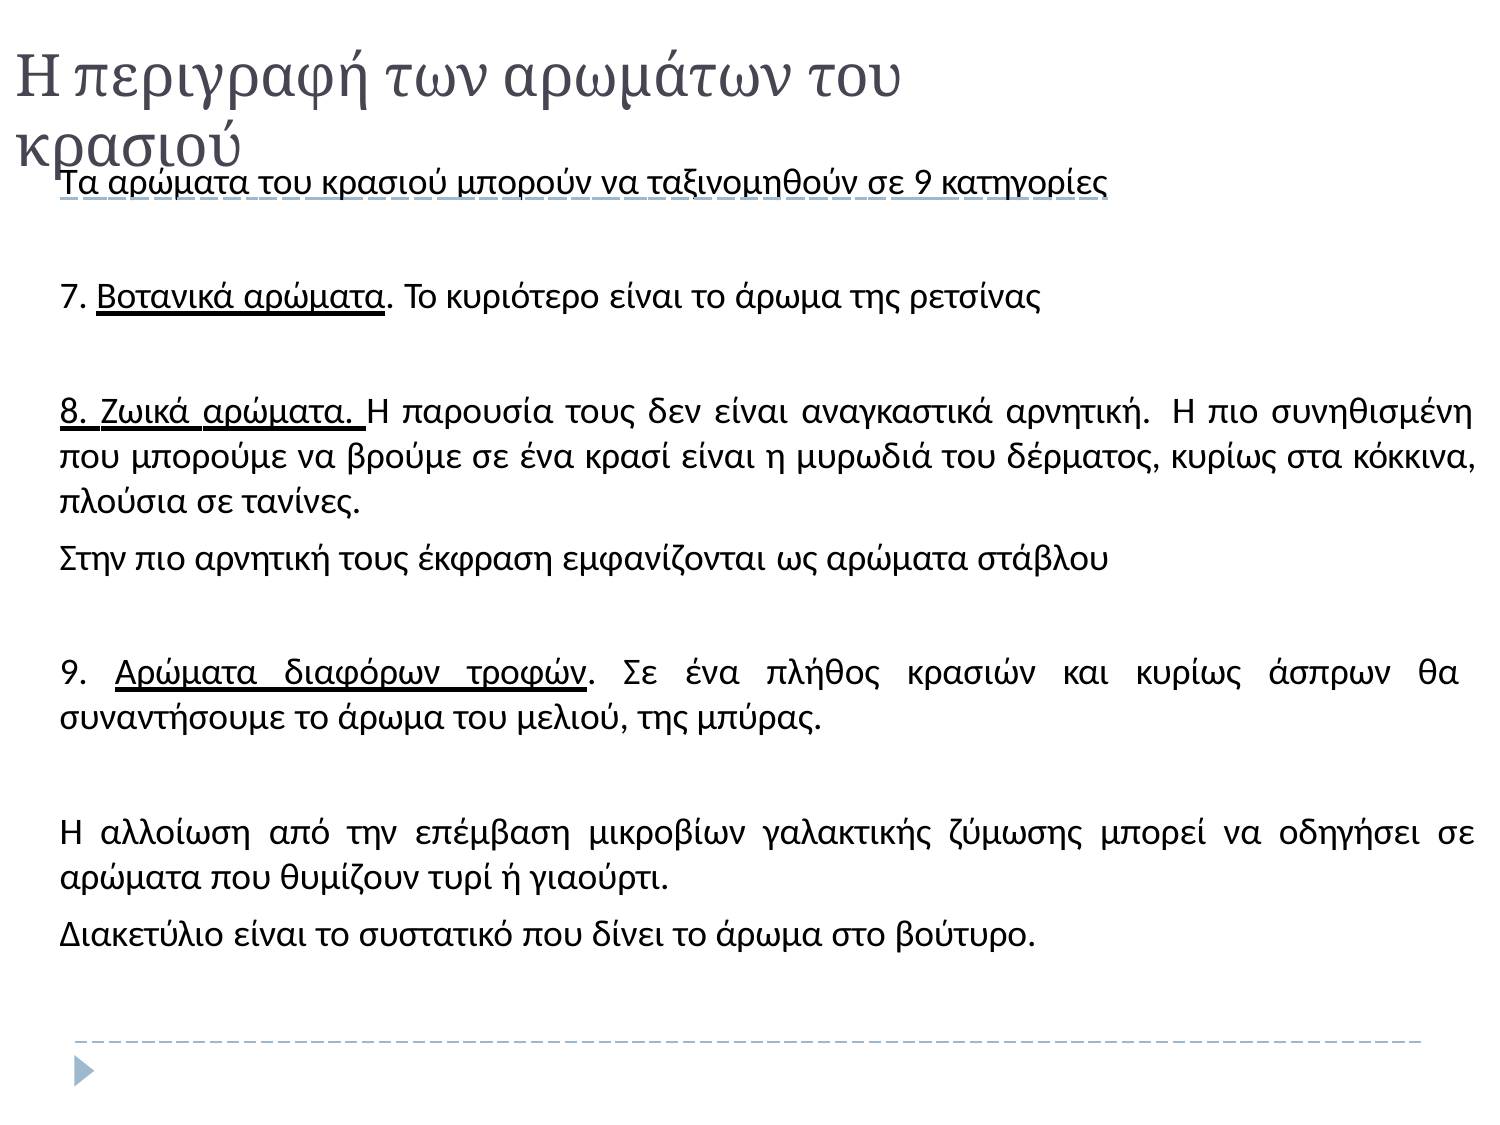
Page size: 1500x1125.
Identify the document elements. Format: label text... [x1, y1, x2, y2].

text_box Τα αρώματα του κρασιού μπορούν να ταξινομηθούν σε 9 κατηγορίες 7. Βοτανικά αρώματα. Το κυριότερο είναι το άρωμα της ρετσίνας 8. Ζωικά αρώματα. Η παρουσία τους δεν είναι αναγκαστικά αρνητική. Η πιο συνηθισμένη που μπορούμε να βρούμε σε ένα κρασί είναι η μυρωδιά του δέρματος, κυρίως στα κόκκινα, πλούσια σε τανίνες. Στην πιο αρνητική τους έκφραση εμφανίζονται ως αρώματα στάβλου 9. Αρώματα διαφόρων τροφών. Σε ένα πλήθος κρασιών και κυρίως άσπρων θα συναντήσουμε το άρωμα του μελιού, της μπύρας. Η αλλοίωση από την επέμβαση μικροβίων γαλακτικής ζύμωσης μπορεί να οδηγήσει σε αρώματα που θυμίζουν τυρί ή γιαούρτι. Διακετύλιο είναι το συστατικό που δίνει το άρωμα στο βούτυρο. [12, 155, 1488, 955]
text_box [74, 1055, 95, 1087]
title Η περιγραφή των αρωμάτων του κρασιού [12, 36, 1067, 155]
